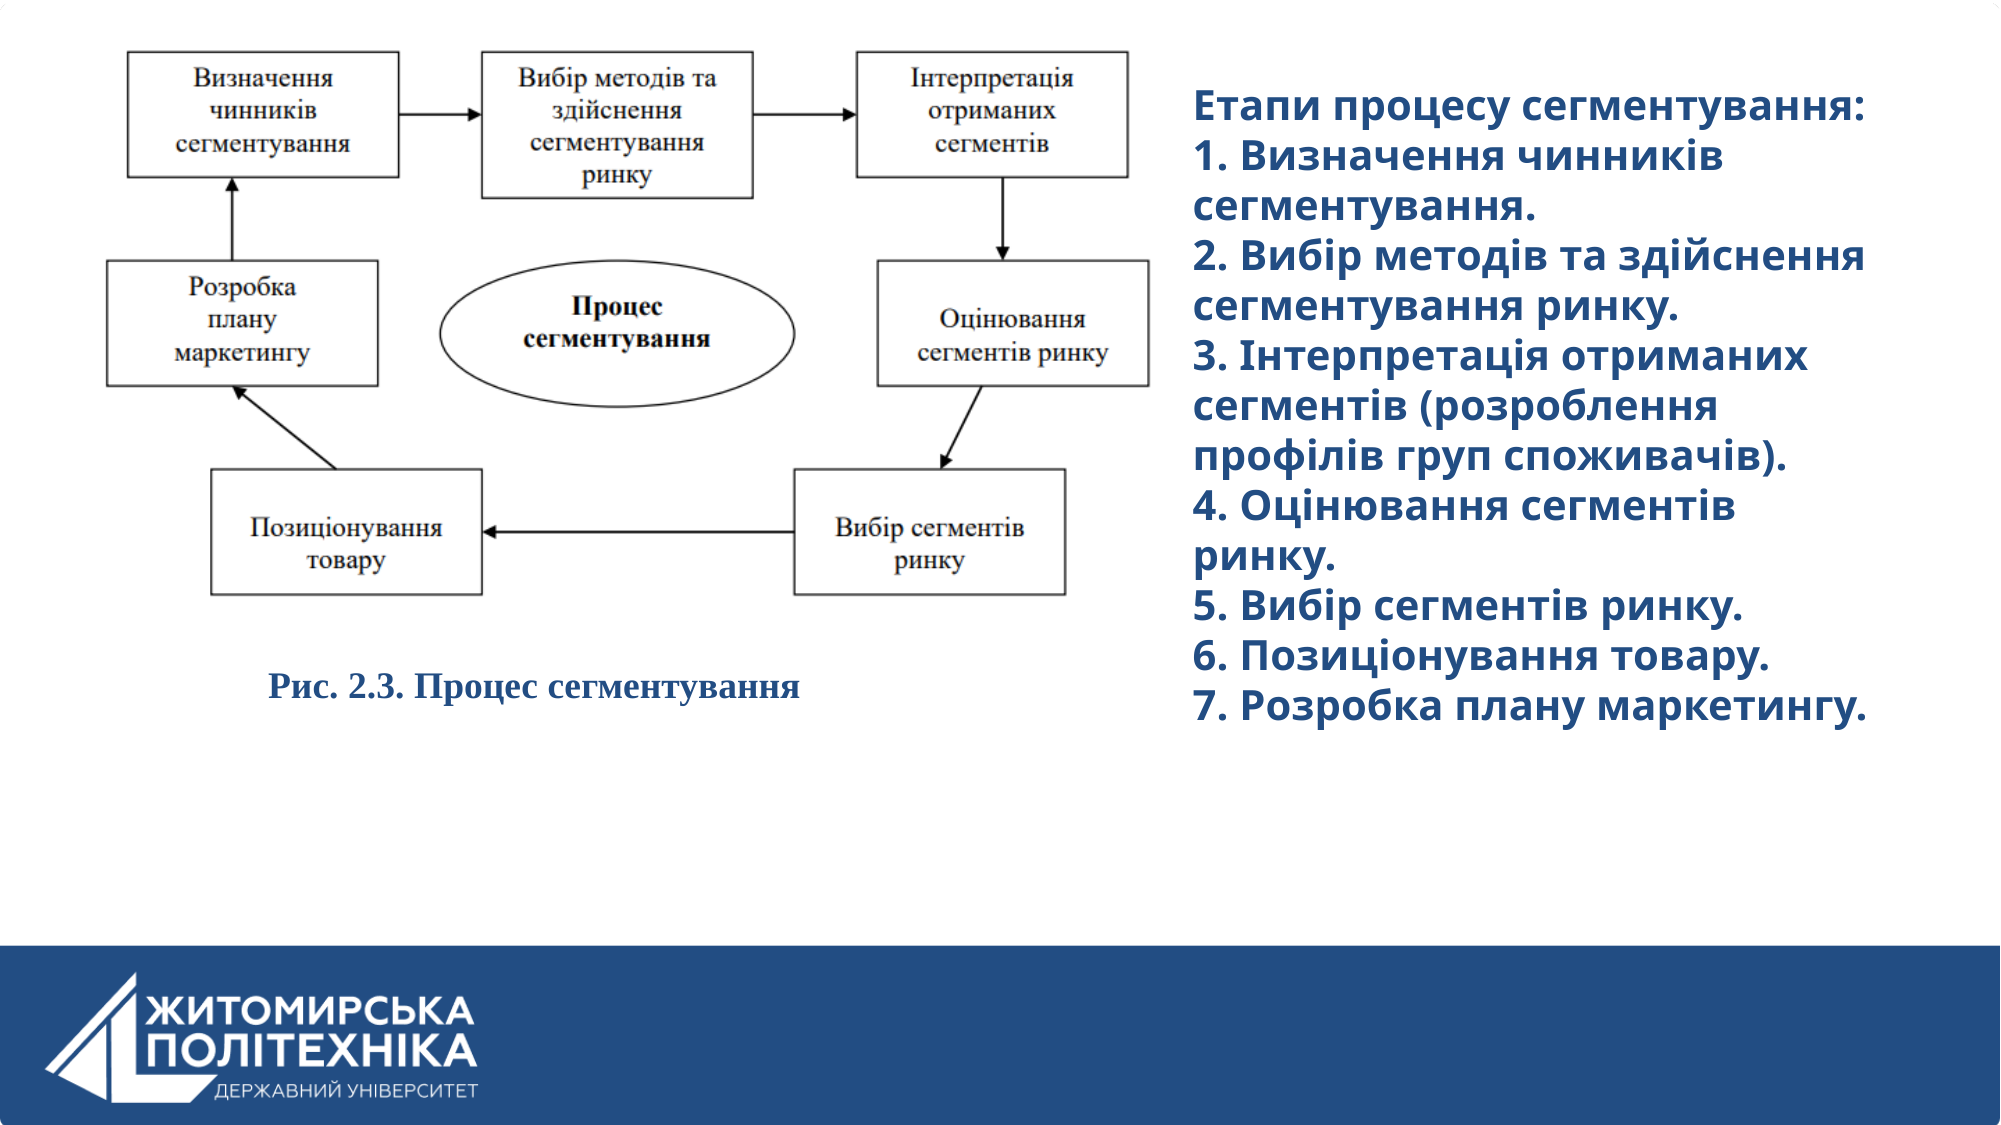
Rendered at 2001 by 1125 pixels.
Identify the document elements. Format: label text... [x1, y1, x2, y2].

text_box Етапи процесу сегментування: 1. Визначення чинників сегментування. 2. Вибір методів та здійснення сегментування ринку. 3. Інтерпретація отриманих сегментів (розроблення профілів груп споживачів). 4. Оцінювання сегментів ринку. 5. Вибір сегментів ринку. 6. Позиціонування товару. 7. Розробка плану маркетингу. [1177, 71, 1886, 737]
text_box Рис. 2.3. Процес сегментування [0, 653, 1308, 713]
picture [0, 3, 2000, 1125]
